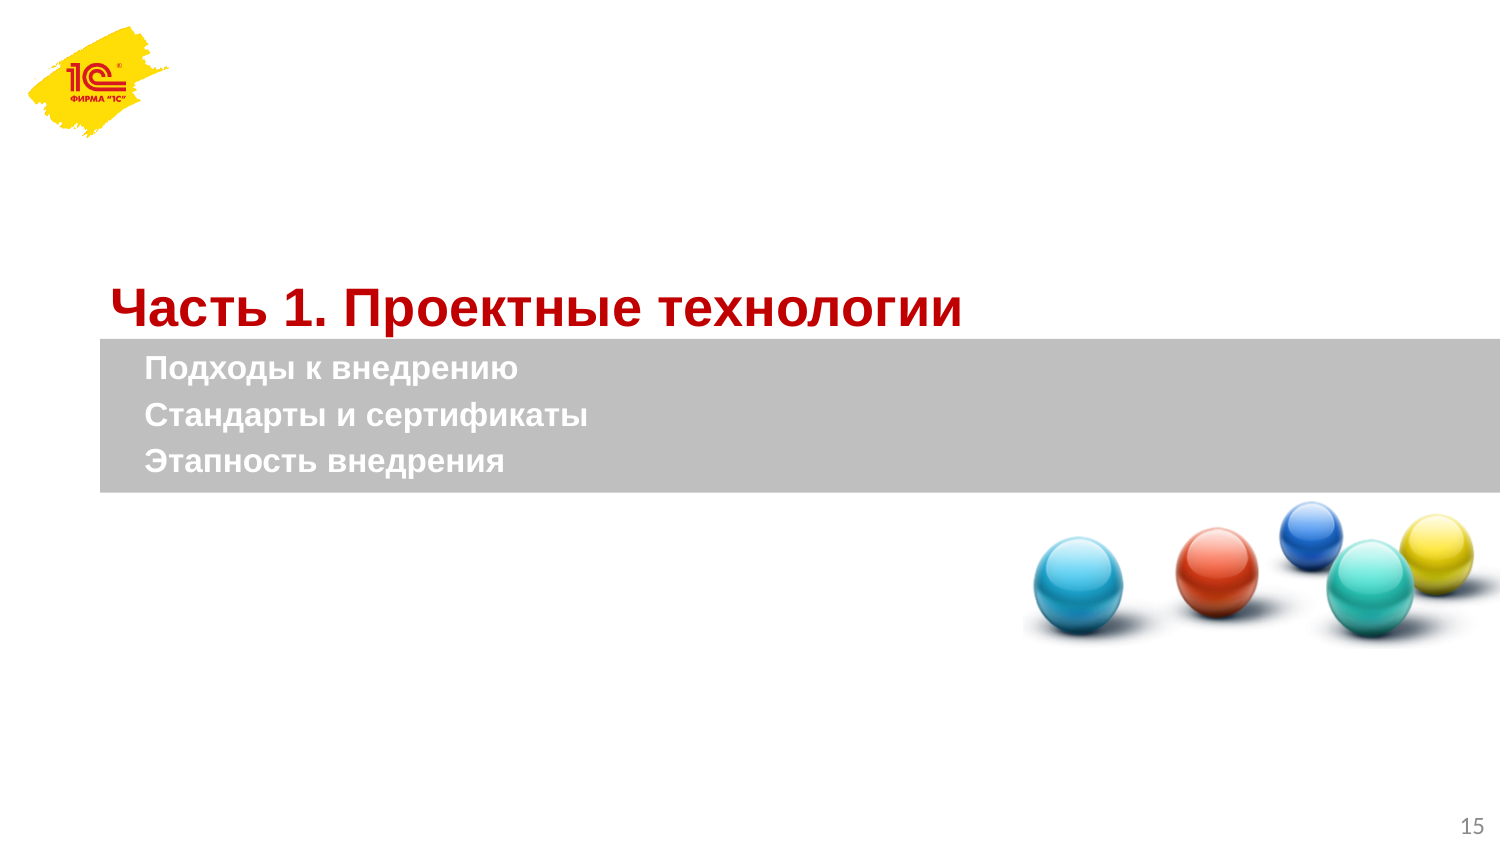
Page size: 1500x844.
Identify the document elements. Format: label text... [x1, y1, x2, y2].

slide_number 15 [1149, 802, 1500, 844]
picture [23, 23, 172, 140]
picture [1023, 493, 1500, 649]
text_box Часть 1. Проектные технологии [96, 256, 1496, 354]
text_box Подходы к внедрению Стандарты и сертификаты Этапность внедрения [100, 338, 1500, 493]
